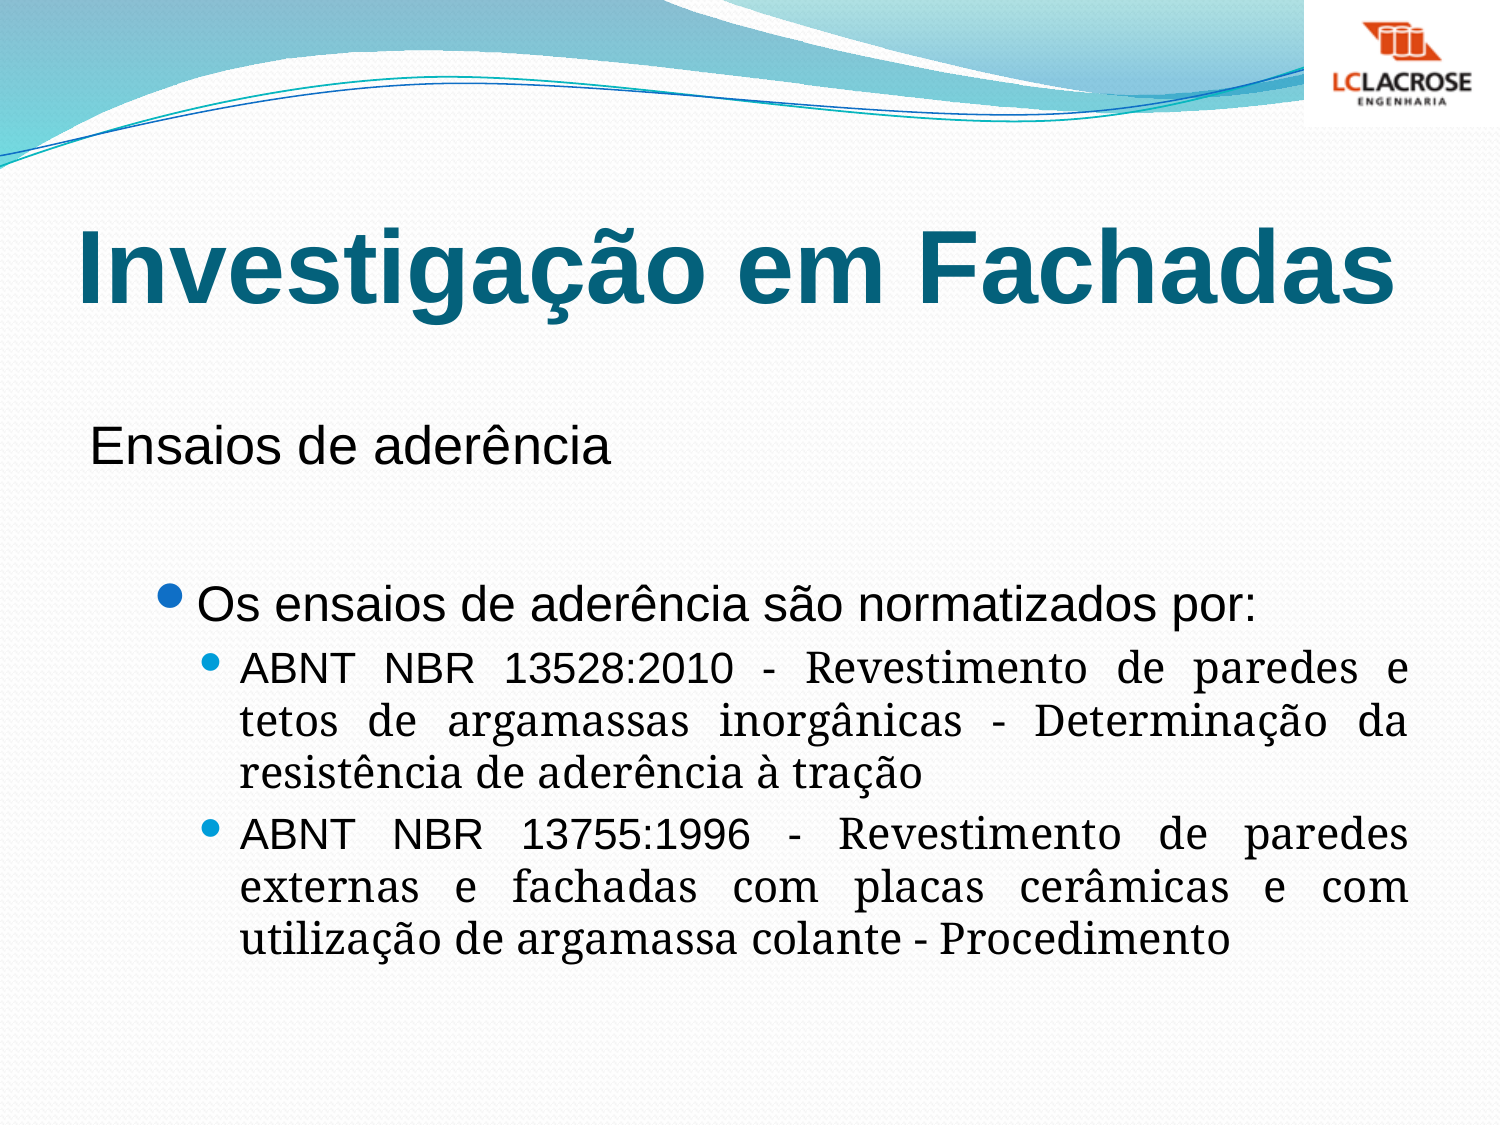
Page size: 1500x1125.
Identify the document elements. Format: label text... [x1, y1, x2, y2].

picture [1304, 0, 1500, 127]
title Investigação em Fachadas [76, 137, 1427, 325]
list Ensaios de aderência Os ensaios de aderência são normatizados por: ABNT NBR 13528:2010 - Revestimento de paredes e tetos de argamassas inorgânicas - Determinação da resistência de aderência à tração ABNT NBR 13755:1996 - Revestimento de paredes externas e fachadas com placas cerâmicas e com utilização de argamassa colante - Procedimento [75, 317, 1425, 1038]
